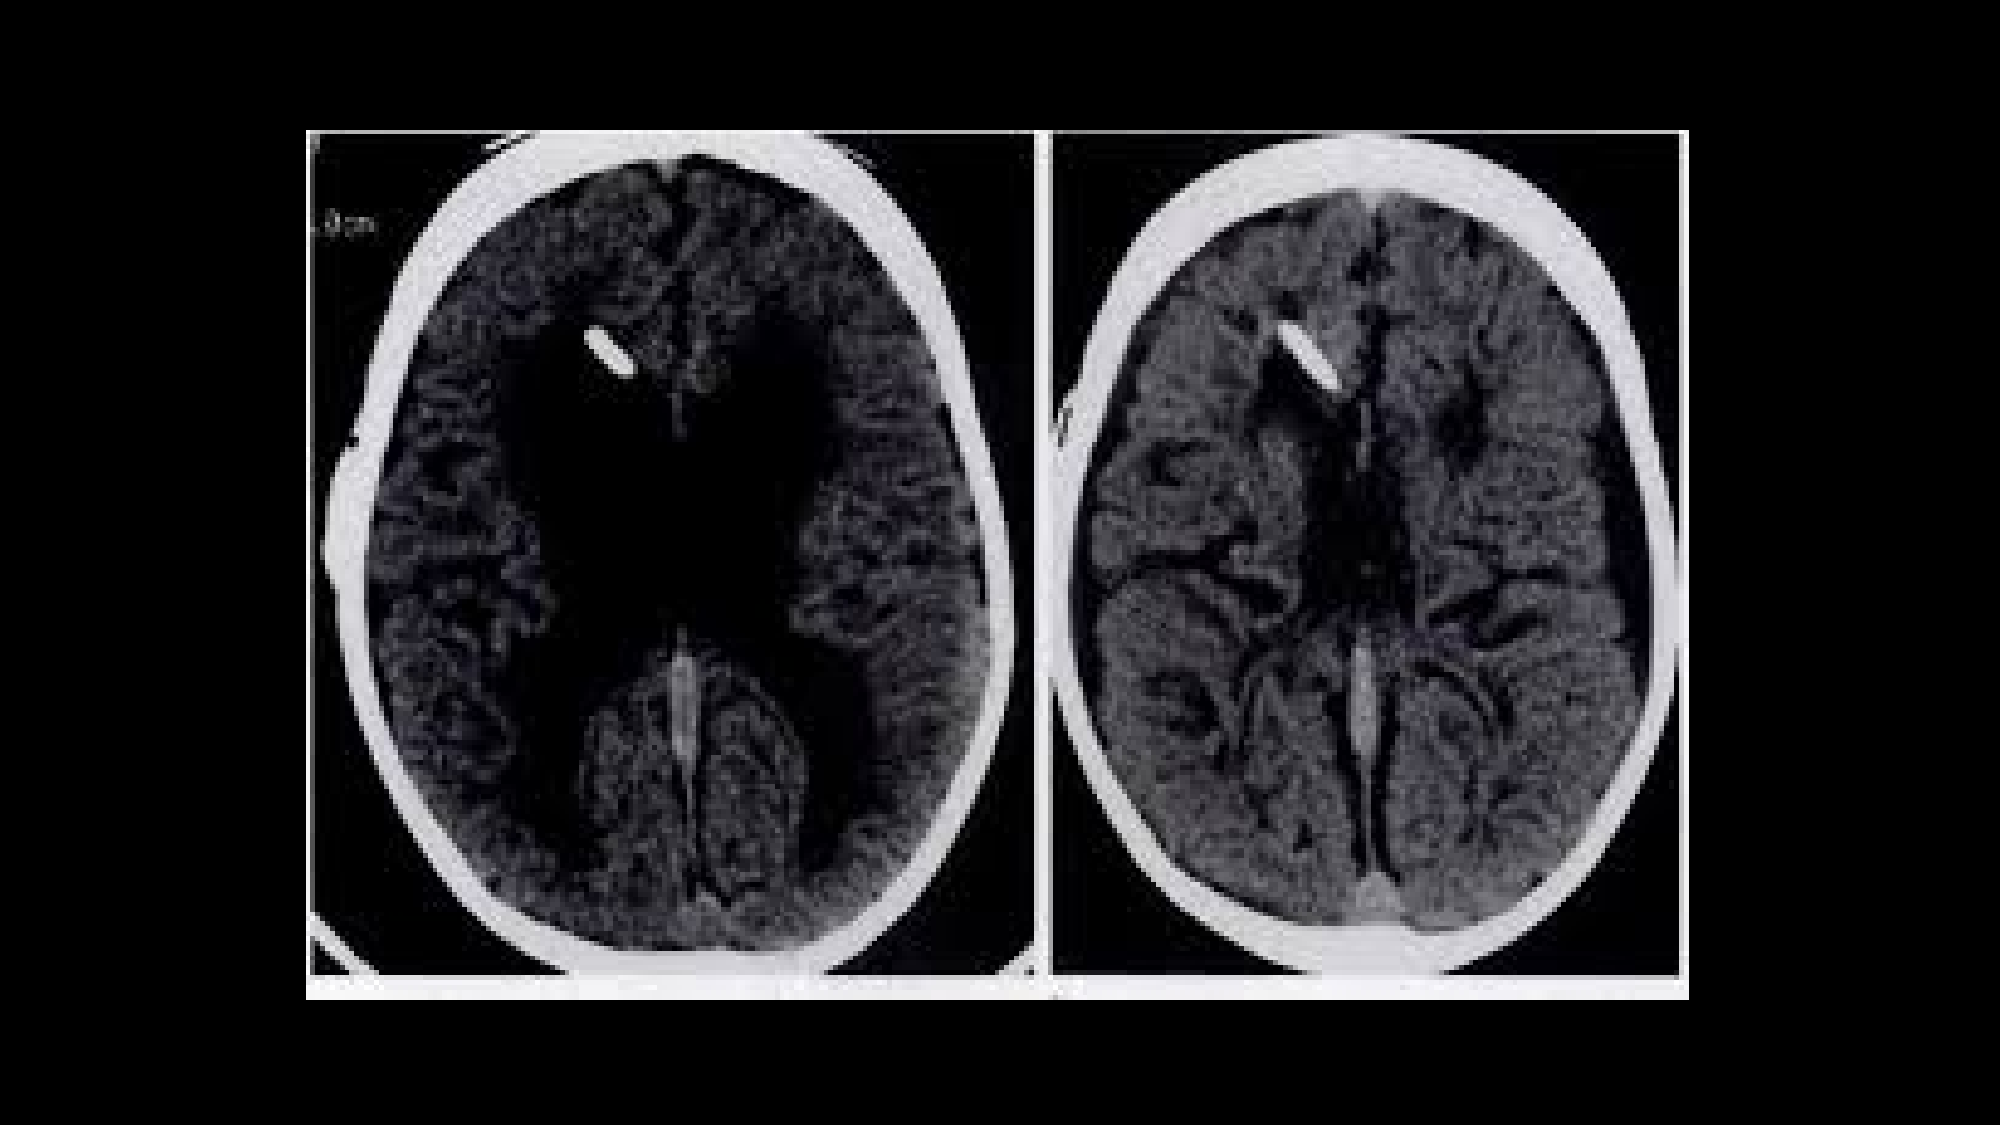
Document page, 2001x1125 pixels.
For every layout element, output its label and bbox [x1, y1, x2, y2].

list [306, 130, 1689, 1000]
